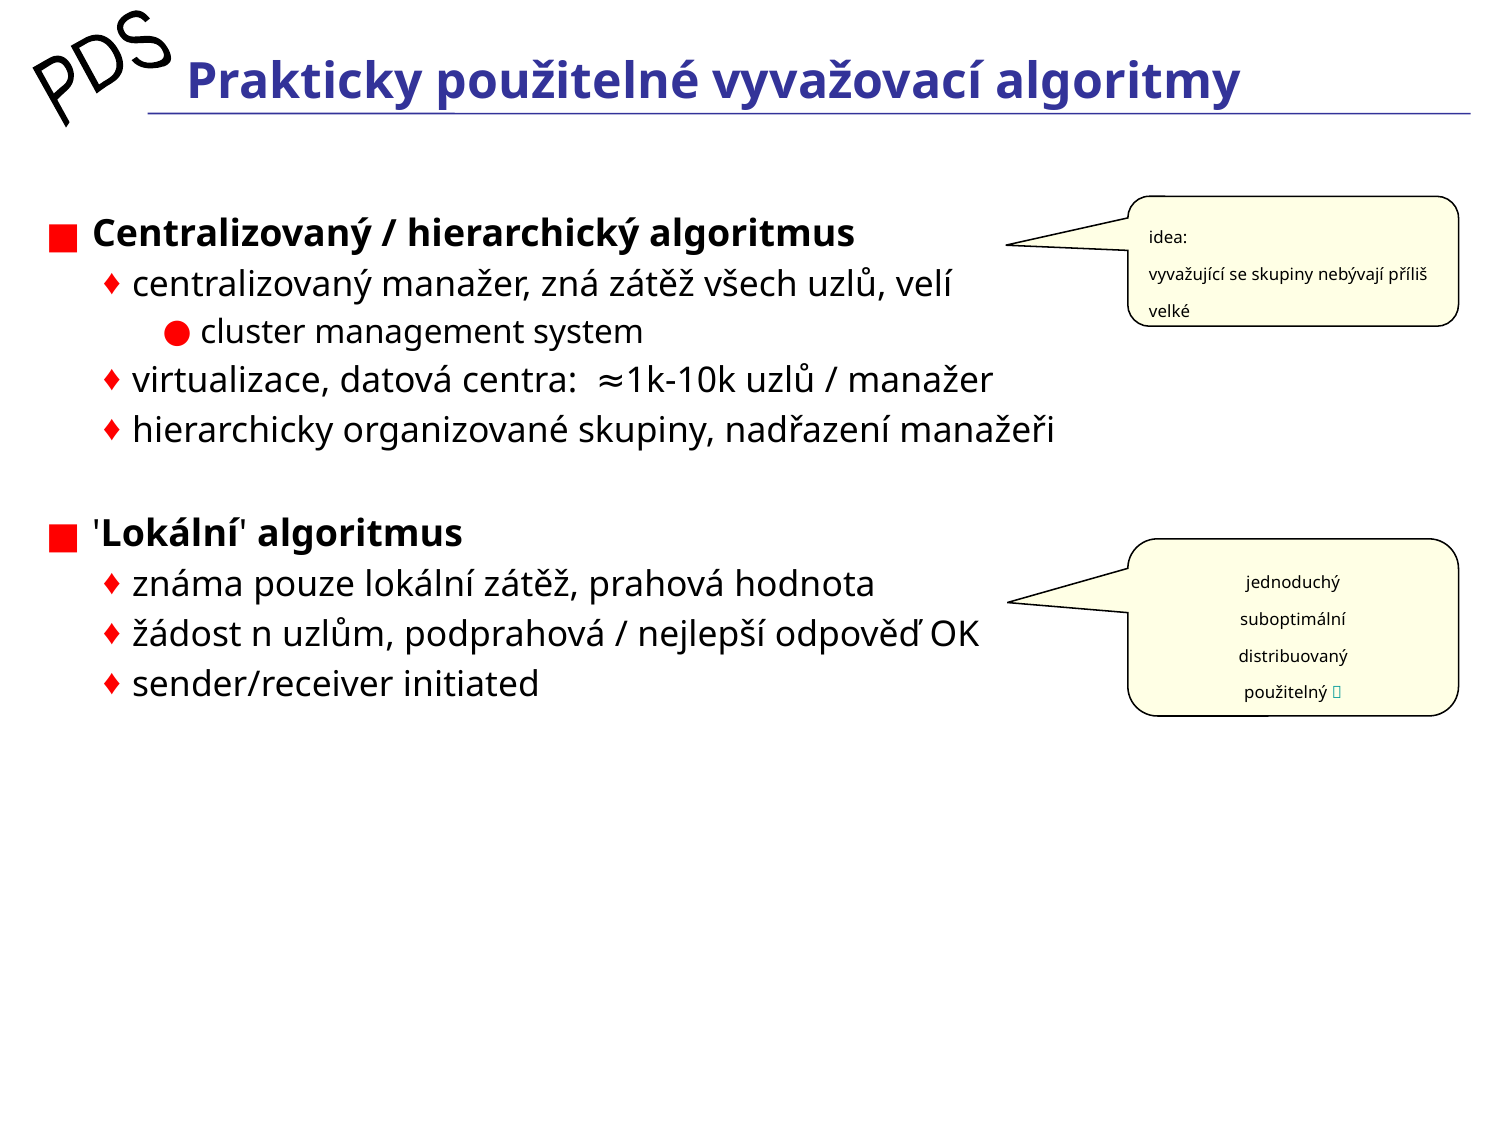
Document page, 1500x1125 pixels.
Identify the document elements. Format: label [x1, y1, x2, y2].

list [29, 148, 1471, 1083]
title [171, 31, 1471, 126]
text_box [1005, 196, 1459, 327]
text_box [1007, 538, 1459, 716]
